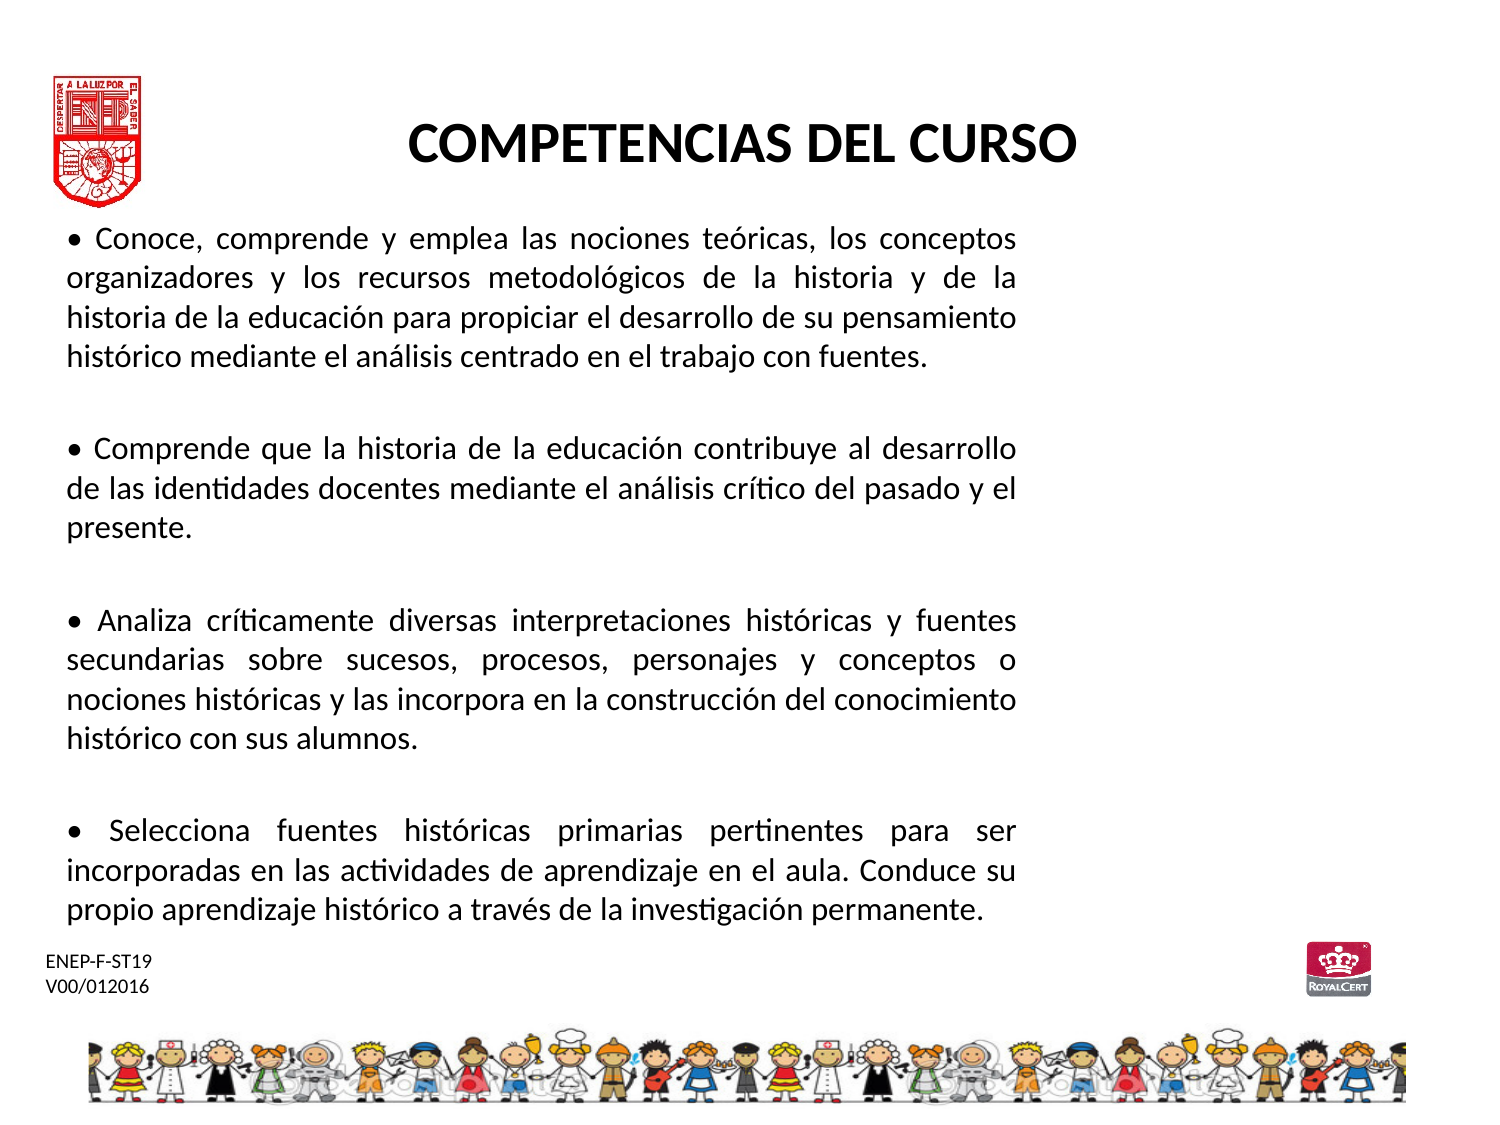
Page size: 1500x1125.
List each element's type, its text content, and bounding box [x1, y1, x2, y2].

picture [1304, 940, 1372, 997]
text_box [88, 1022, 1407, 1109]
text_box ENEP-F-ST19 V00/012016 [30, 940, 168, 1006]
title COMPETENCIAS DEL CURSO [75, 45, 1425, 233]
picture [13, 73, 173, 209]
list • Conoce, comprende y emplea las nociones teóricas, los conceptos organizadores y los recursos metodológicos de la historia y de la historia de la educación para propiciar el desarrollo de su pensamiento histórico mediante el análisis centrado en el trabajo con fuentes. • Comprende que la historia de la educación contribuye al desarrollo de las identidades docentes mediante el análisis crítico del pasado y el presente. • Analiza críticamente diversas interpretaciones históricas y fuentes secundarias sobre sucesos, procesos, personajes y conceptos o nociones históricas y las incorpora en la construcción del conocimiento histórico con sus alumnos. • Selecciona fuentes históricas primarias pertinentes para ser incorporadas en las actividades de aprendizaje en el aula. Conduce su propio aprendizaje histórico a través de la investigación permanente. [51, 208, 1034, 975]
